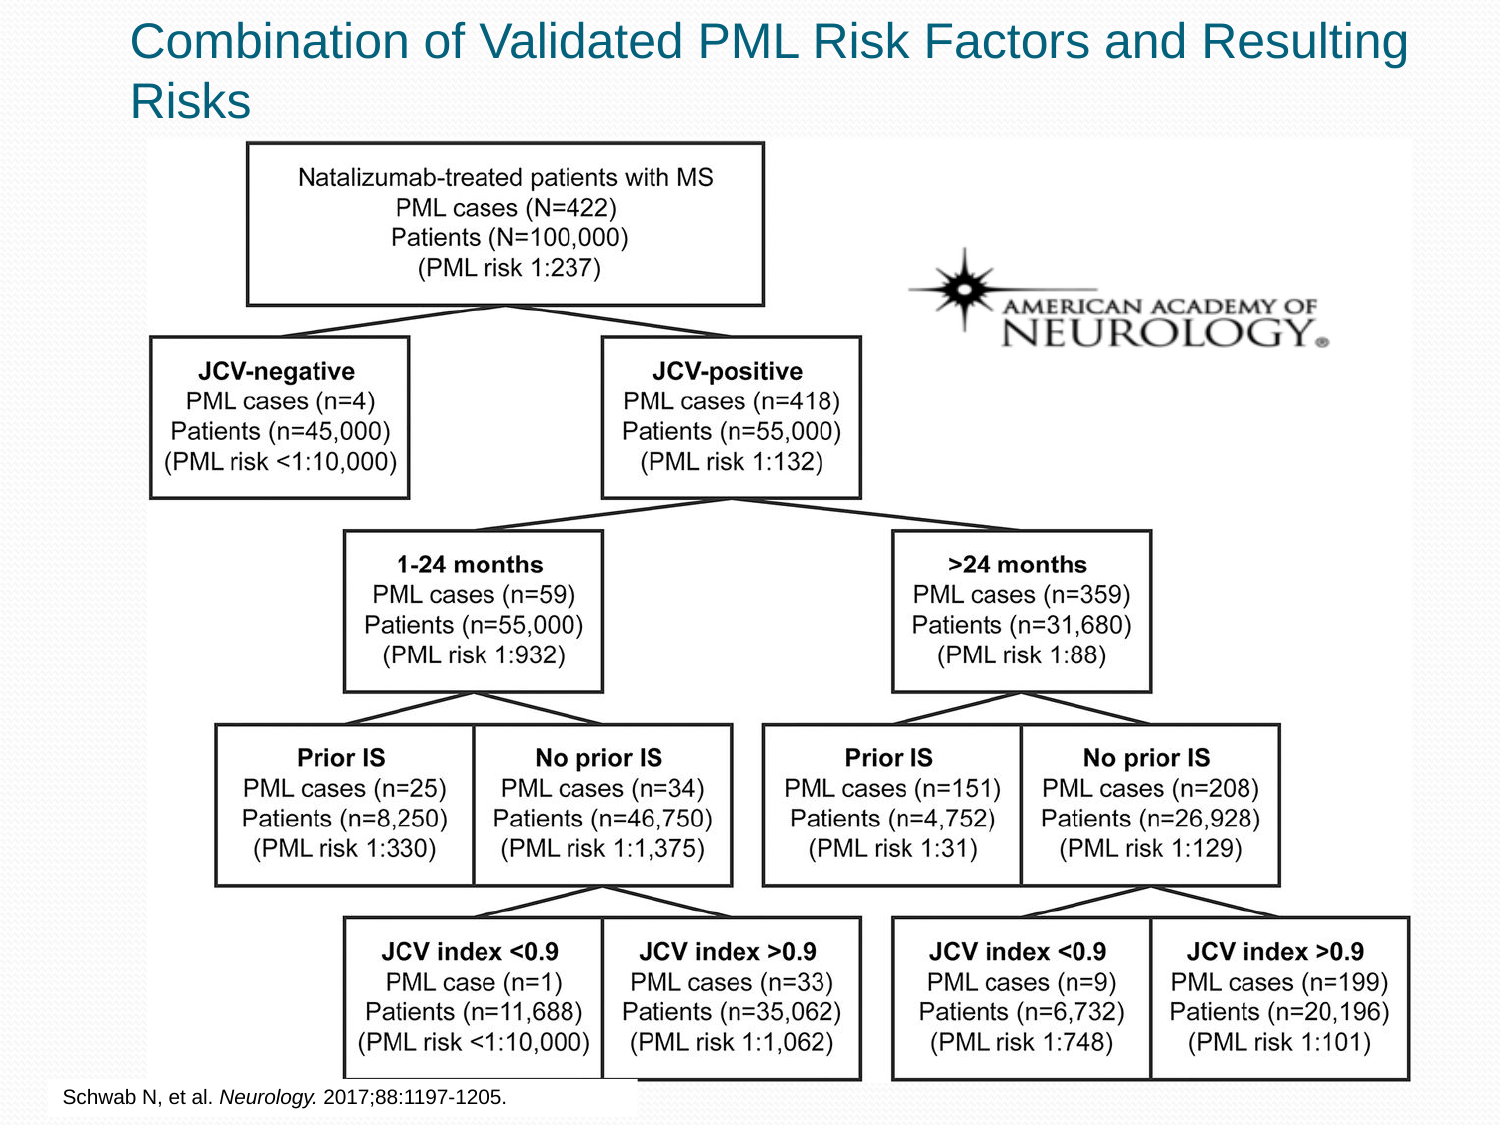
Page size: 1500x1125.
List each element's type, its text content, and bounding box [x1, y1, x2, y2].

text_box Schwab N, et al. Neurology. 2017;88:1197-1205. [48, 1079, 638, 1117]
picture [147, 138, 1412, 1083]
title Combination of Validated PML Risk Factors and Resulting Risks [129, 0, 1438, 140]
